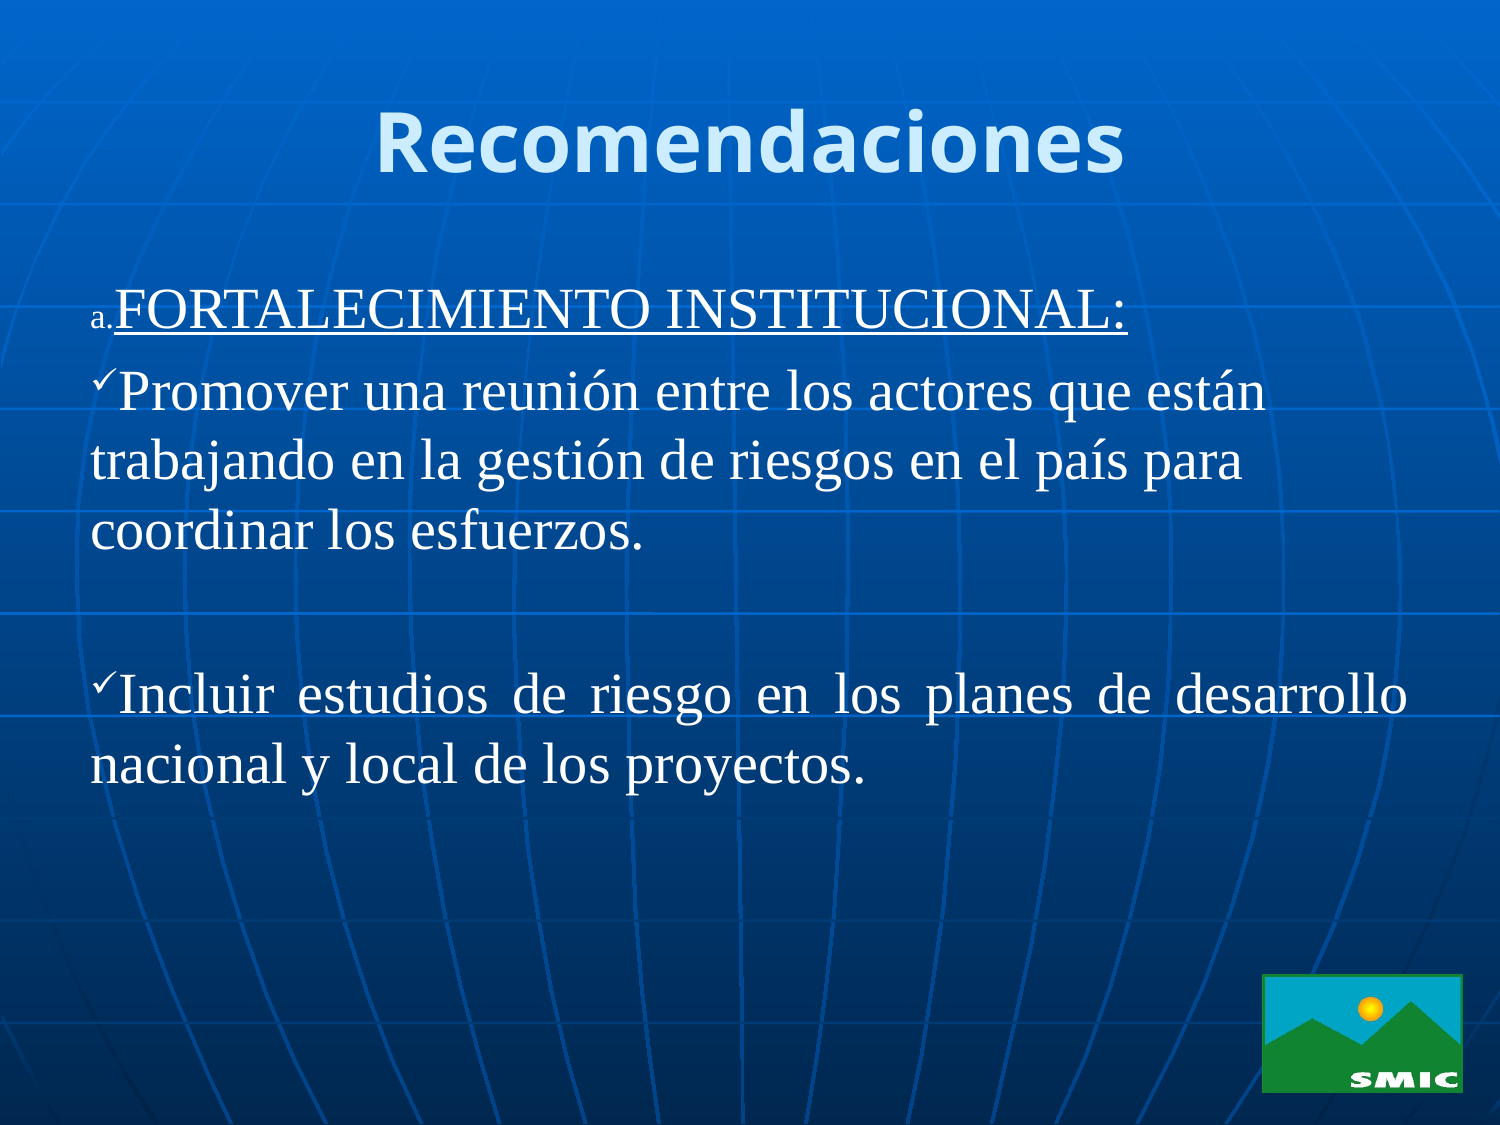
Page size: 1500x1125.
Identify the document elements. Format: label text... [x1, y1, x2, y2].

picture [1262, 974, 1463, 1094]
title Recomendaciones [74, 45, 1426, 233]
list FORTALECIMIENTO INSTITUCIONAL: Promover una reunión entre los actores que están trabajando en la gestión de riesgos en el país para coordinar los esfuerzos. Incluir estudios de riesgo en los planes de desarrollo nacional y local de los proyectos. [74, 262, 1426, 1006]
